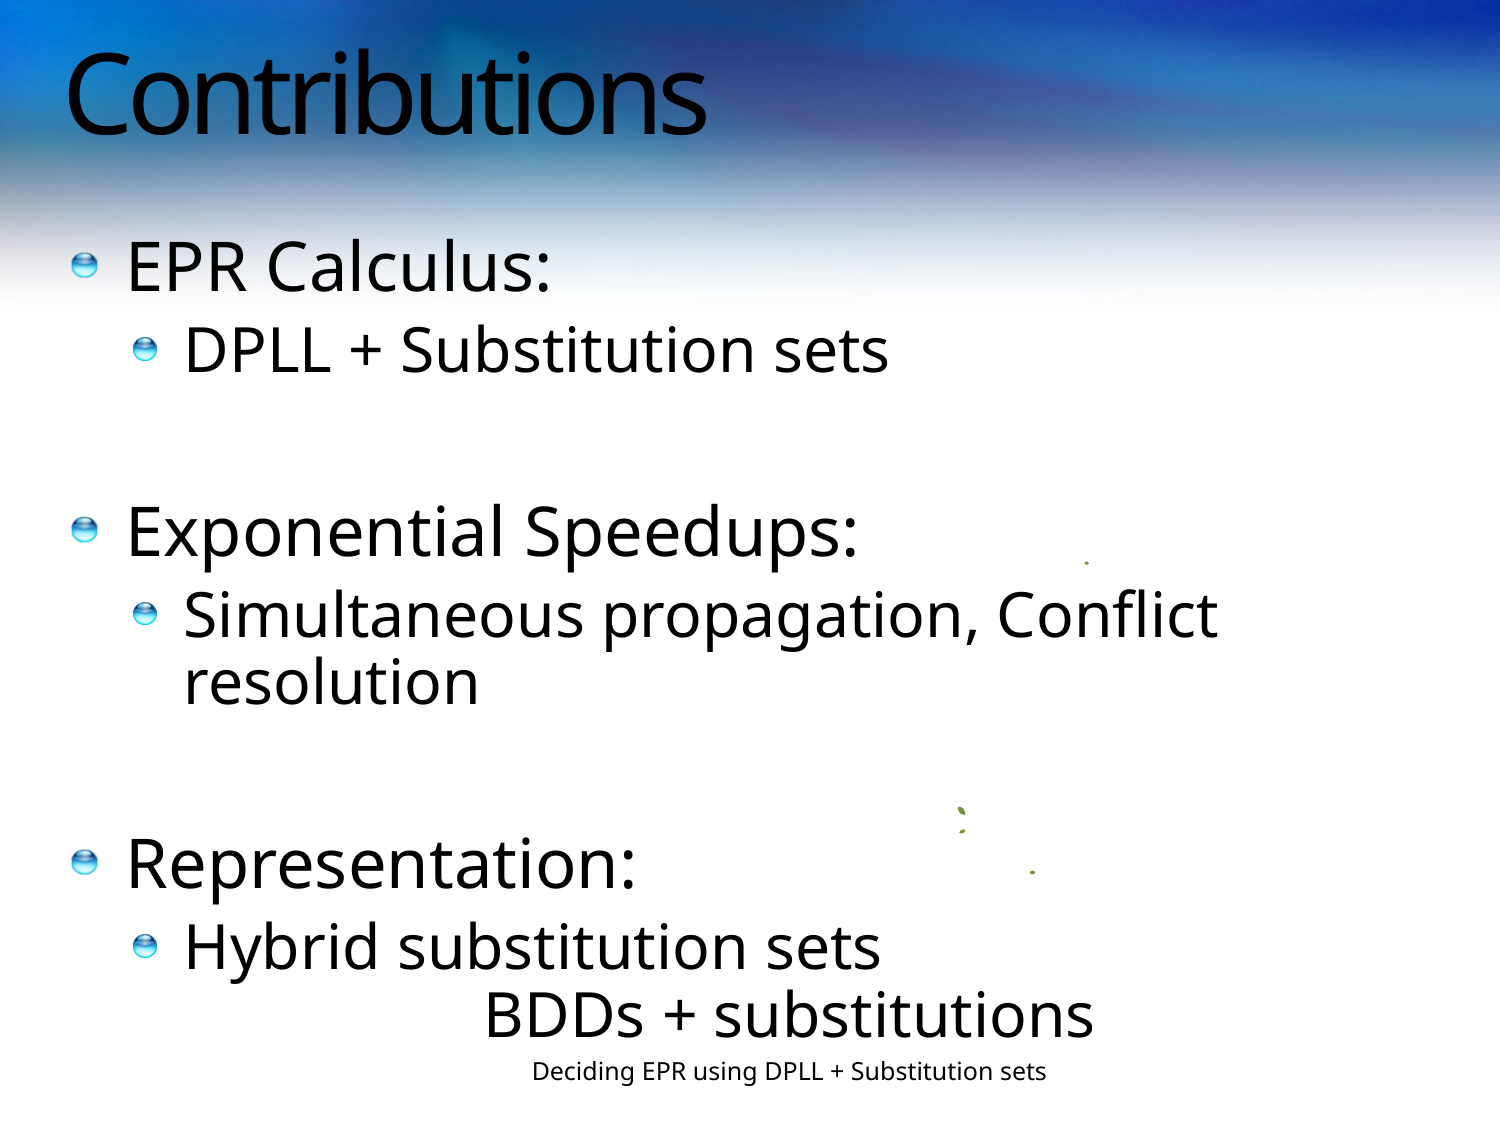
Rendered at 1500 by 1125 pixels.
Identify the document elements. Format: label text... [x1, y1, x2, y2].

picture [0, 0, 1500, 1125]
title Contributions [62, 37, 1438, 162]
footer Deciding EPR using DPLL + Substitution sets [512, 1042, 1068, 1103]
list EPR Calculus: DPLL + Substitution sets Exponential Speedups: Simultaneous propagation, Conflict resolution Representation: Hybrid substitution sets BDDs + substitutions [62, 231, 1438, 975]
